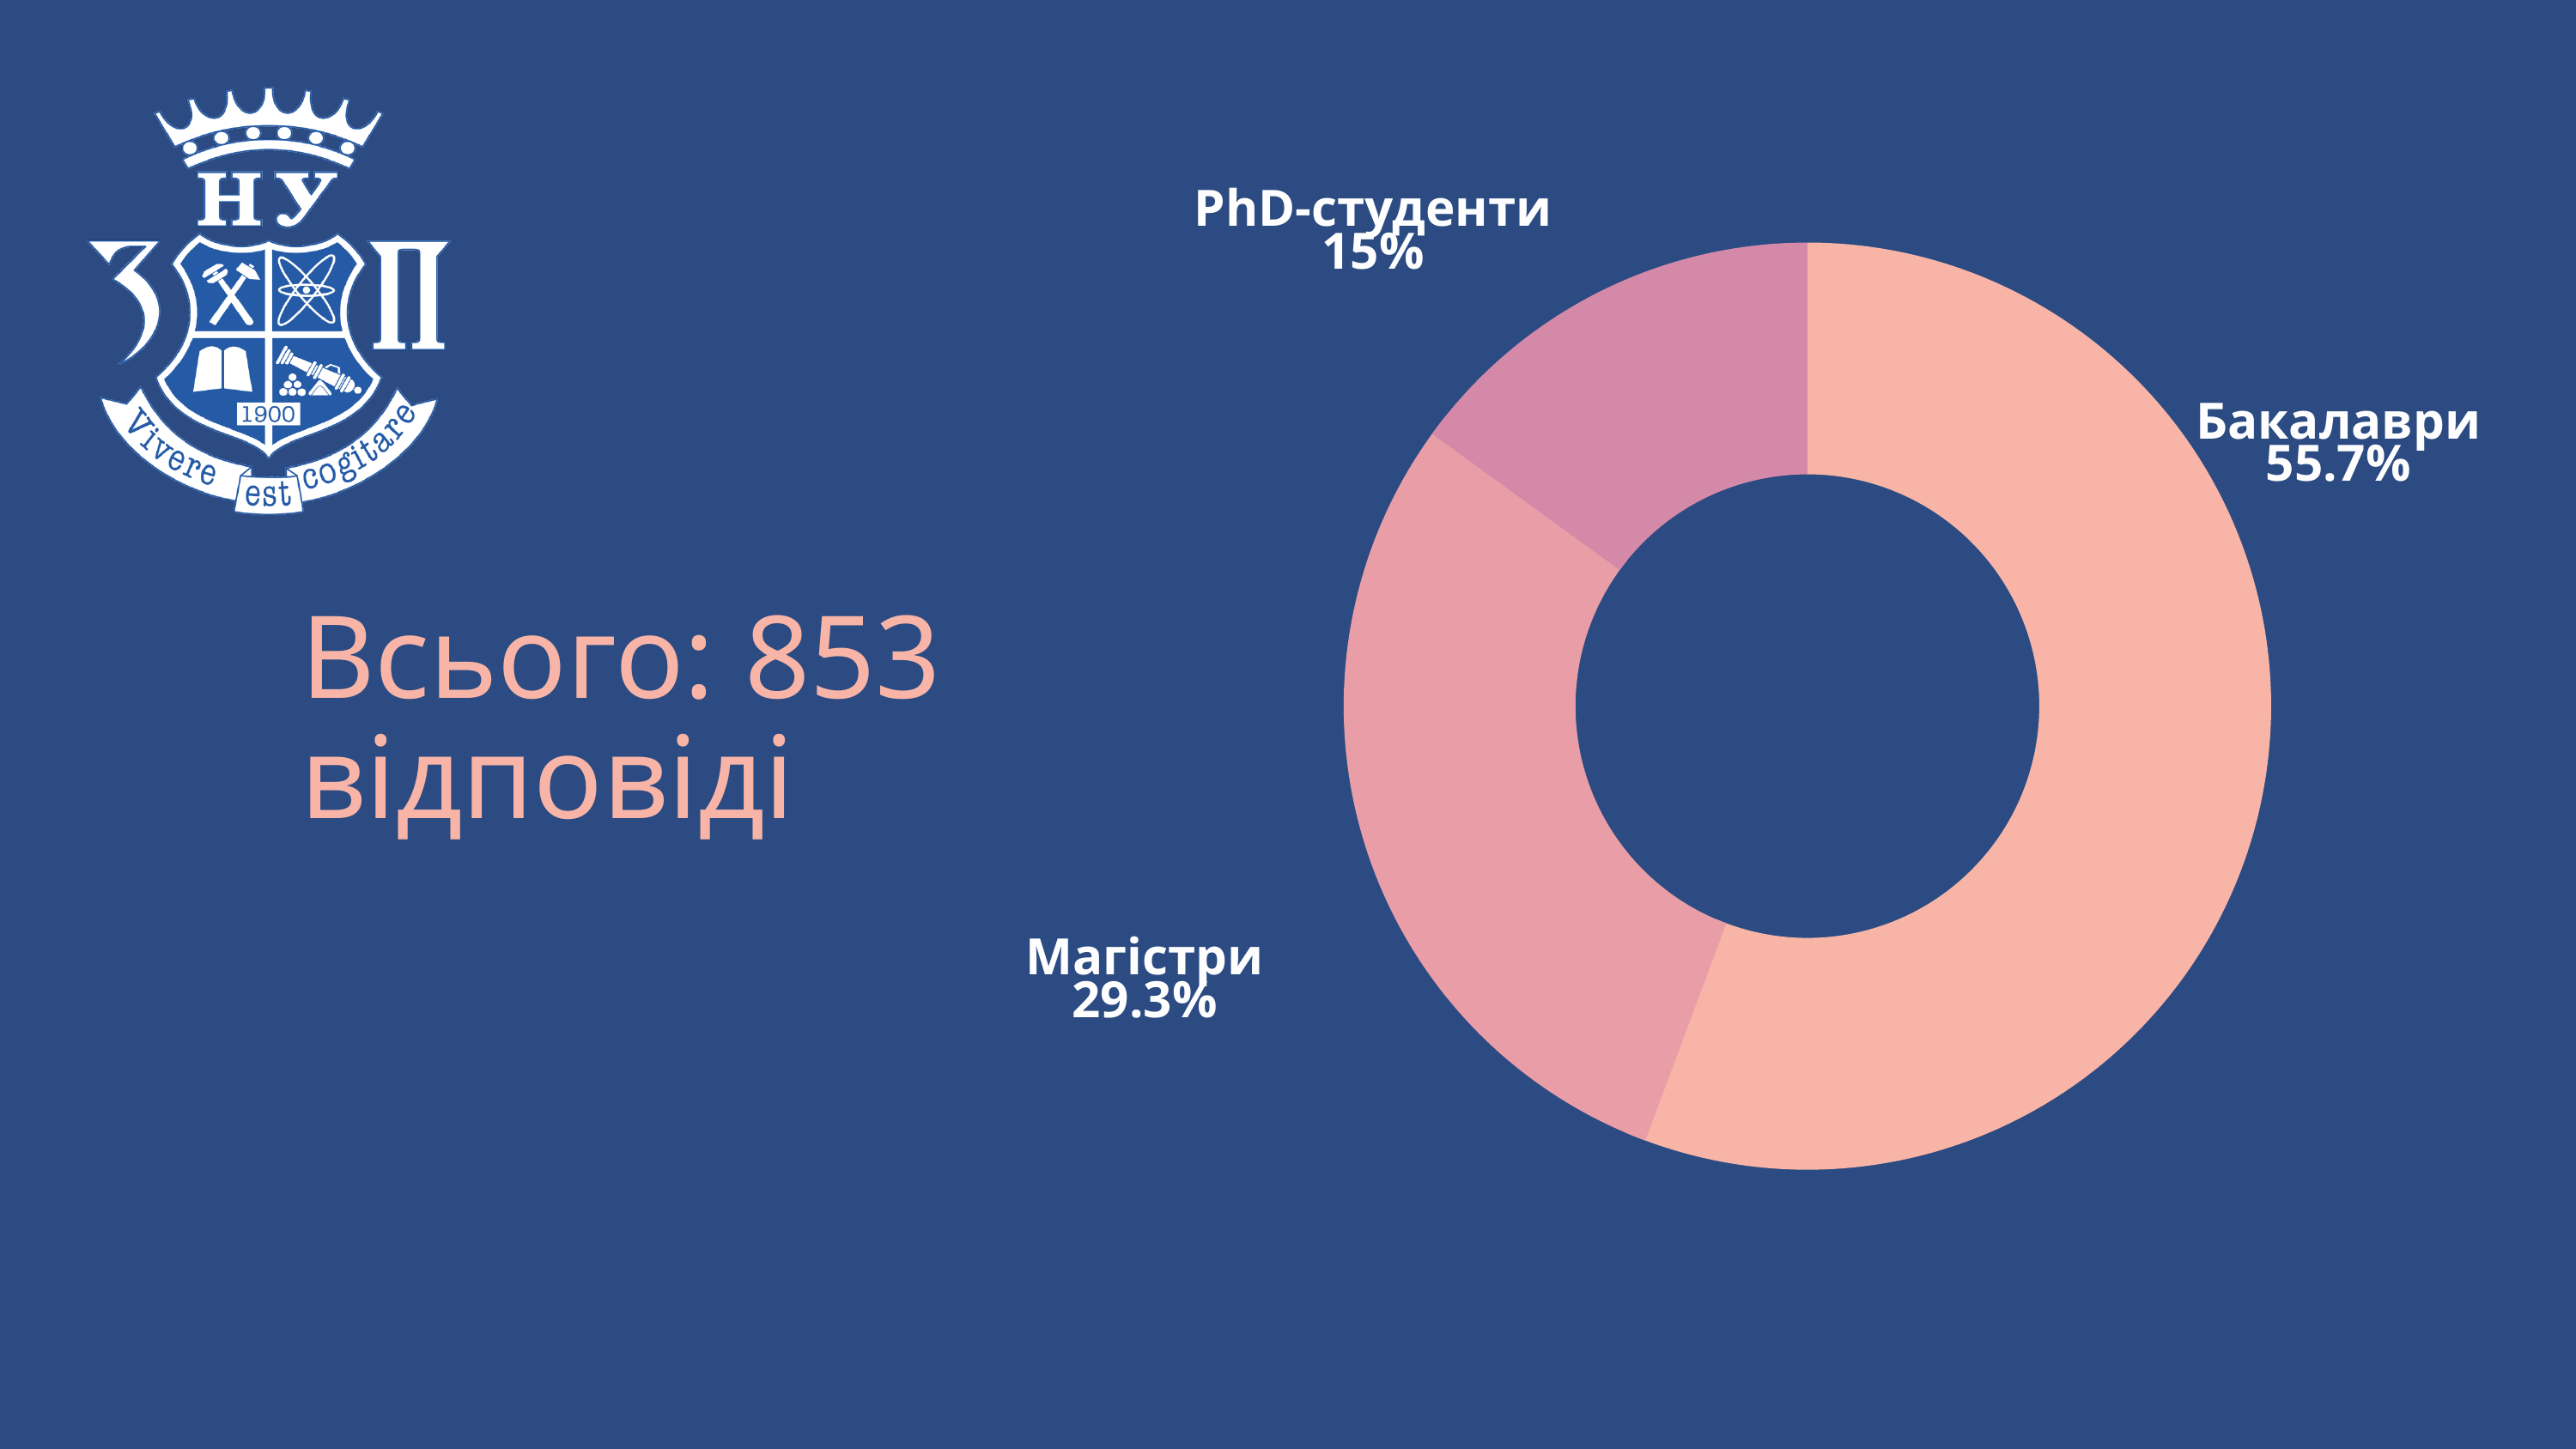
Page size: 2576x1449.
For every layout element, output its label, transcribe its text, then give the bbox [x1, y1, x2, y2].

text_box Магістри 29.3% [823, 936, 1174, 1034]
picture [0, 0, 537, 602]
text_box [1178, 193, 2482, 1170]
text_box Всього: 853 відповіді [300, 601, 1174, 842]
